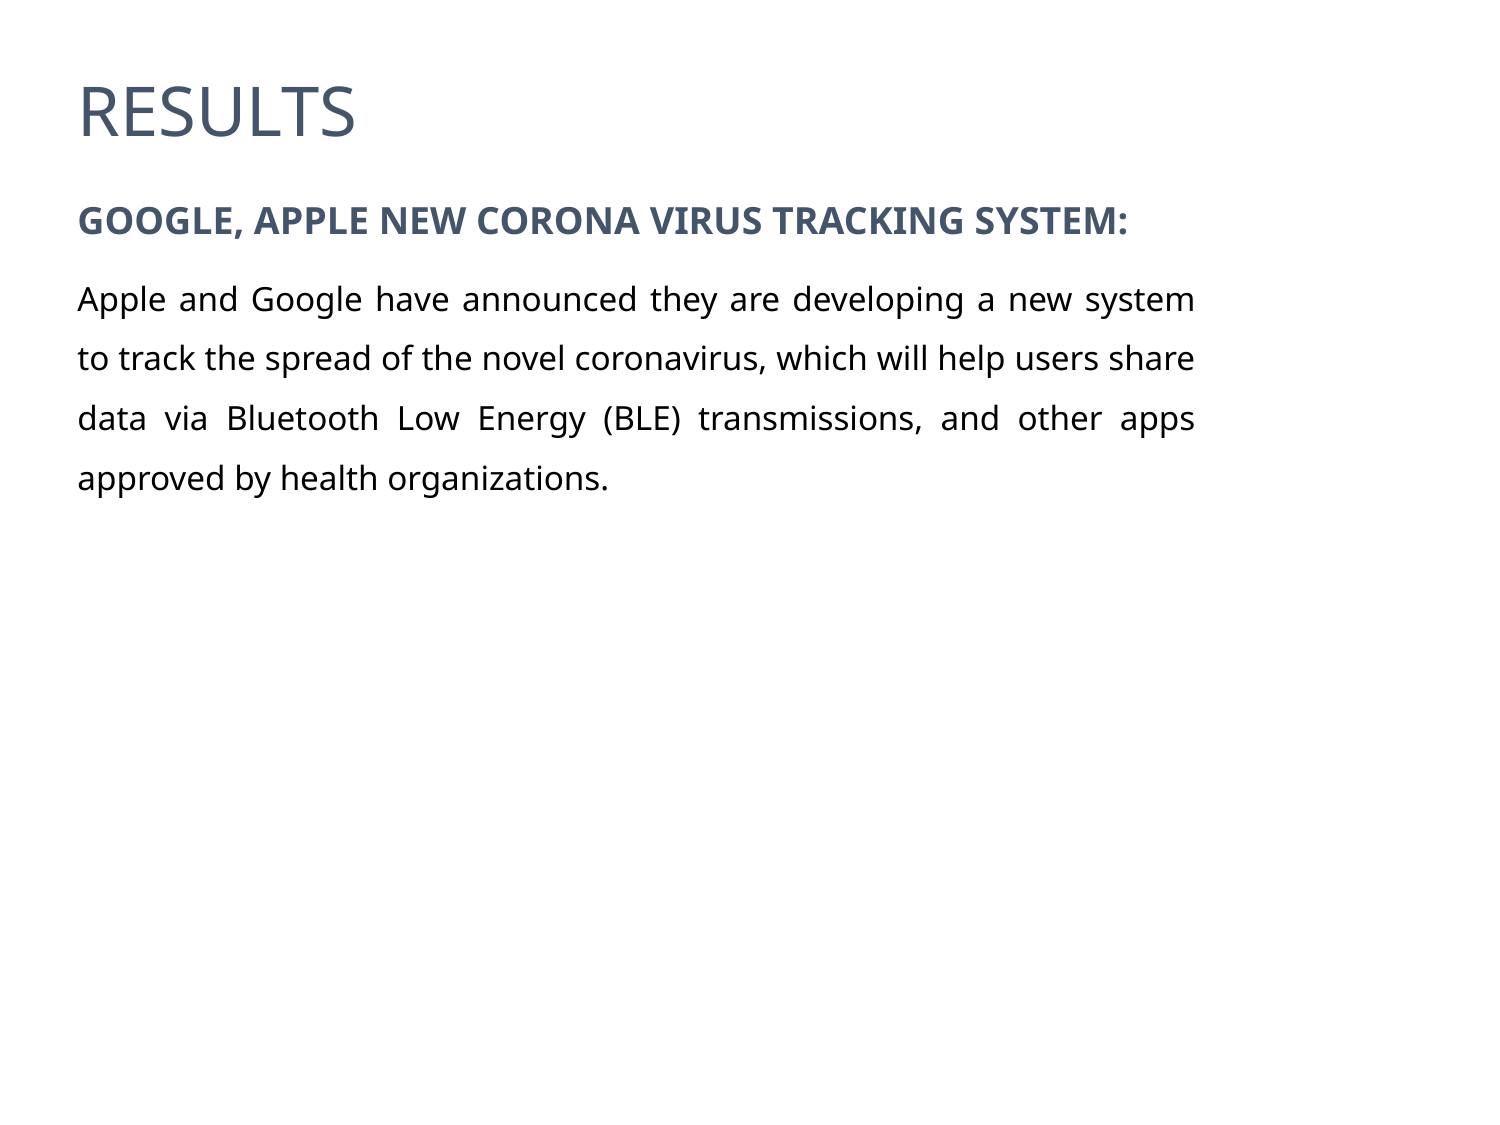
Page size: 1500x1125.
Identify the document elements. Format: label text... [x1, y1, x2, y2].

title RESULTS [62, 62, 522, 165]
list GOOGLE, APPLE NEW CORONA VIRUS TRACKING SYSTEM: Apple and Google have announced they are developing a new system to track the spread of the novel coronavirus, which will help users share data via Bluetooth Low Energy (BLE) transmissions, and other apps approved by health organizations. [62, 167, 1213, 847]
